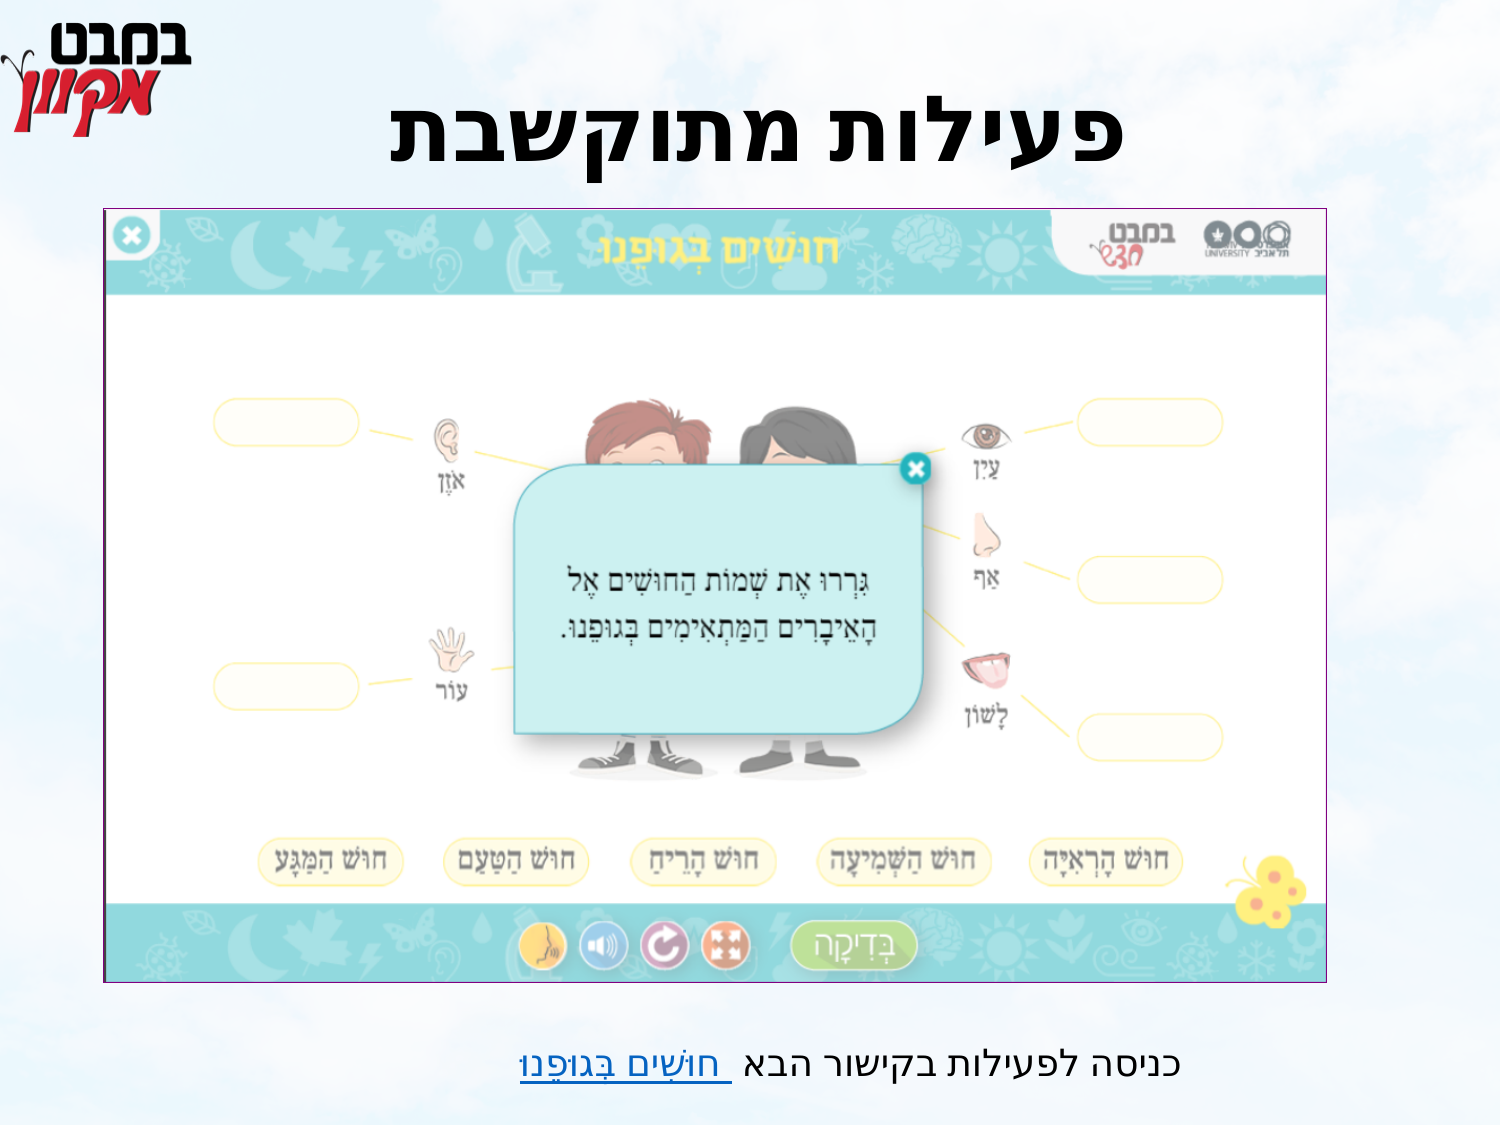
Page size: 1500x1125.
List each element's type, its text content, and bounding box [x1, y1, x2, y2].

text_box כניסה לפעילות בקישור הבא חוּשִׁים בְּגוּפֵנוּ [191, 1031, 1197, 1095]
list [103, 209, 1327, 983]
title פעילות מתוקשבת [103, 0, 1416, 278]
picture [0, 22, 192, 138]
